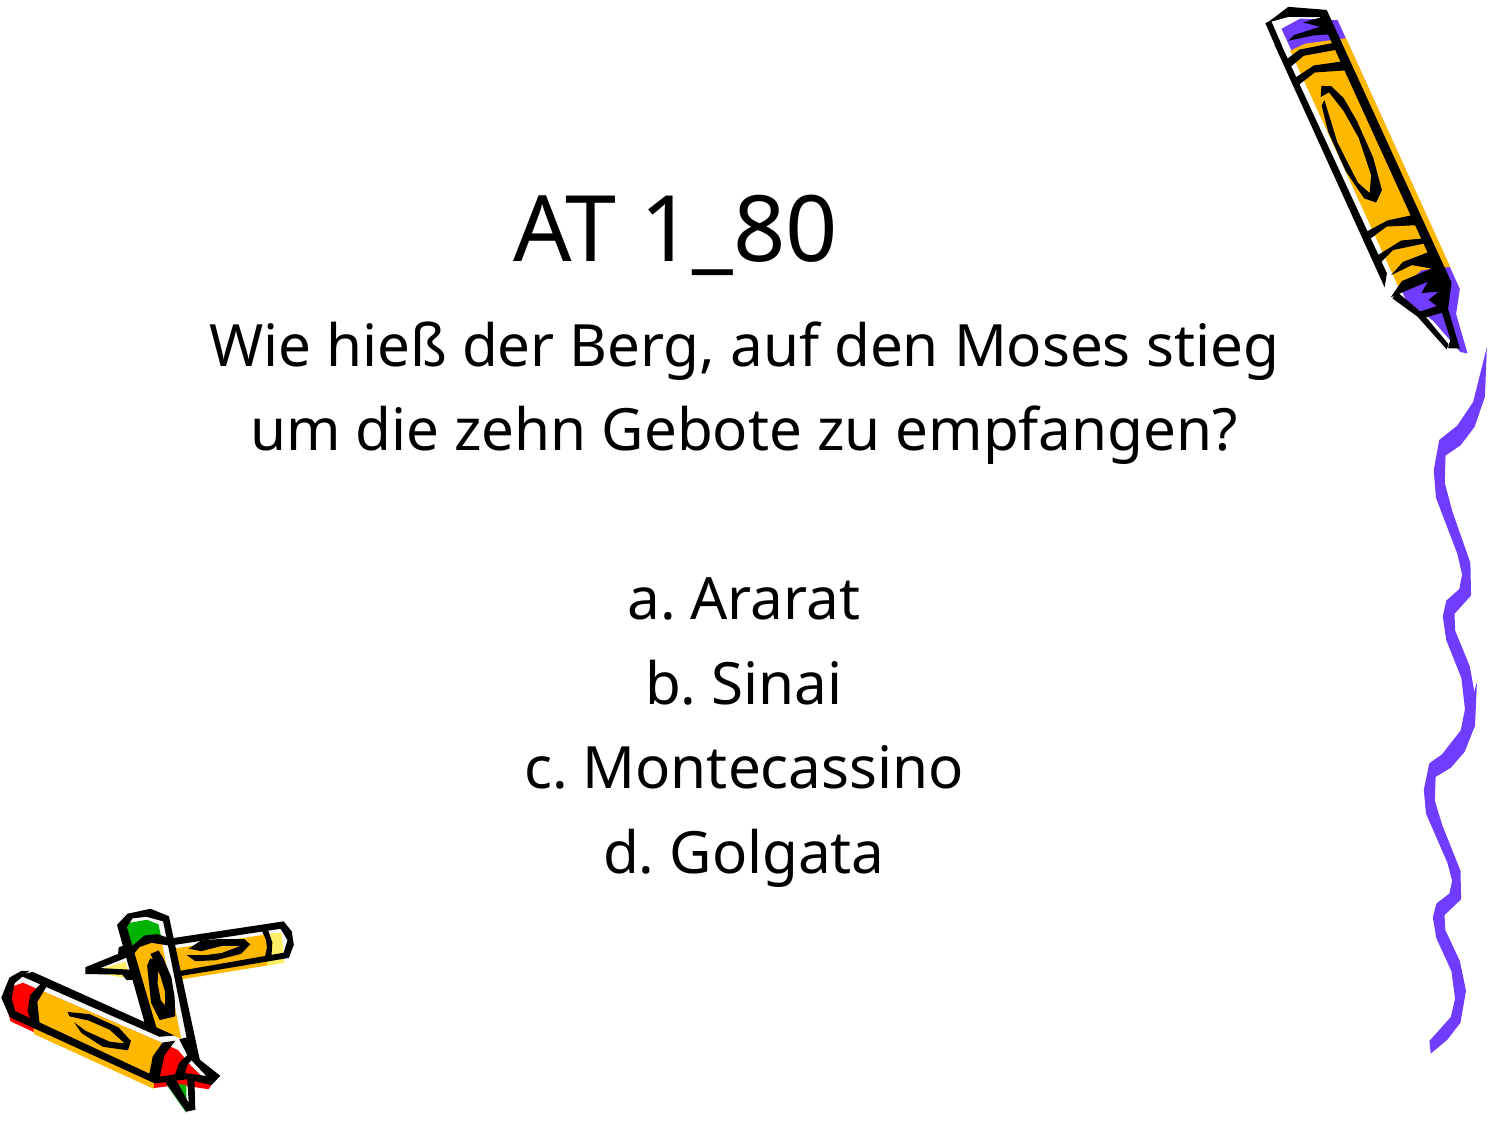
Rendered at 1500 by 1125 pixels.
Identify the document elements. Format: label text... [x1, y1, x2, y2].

list Wie hieß der Berg, auf den Moses stieg um die zehn Gebote zu empfangen? a. Ararat b. Sinai c. Montecassino d. Golgata [112, 299, 1375, 900]
title AT 1_80 [112, 24, 1240, 288]
